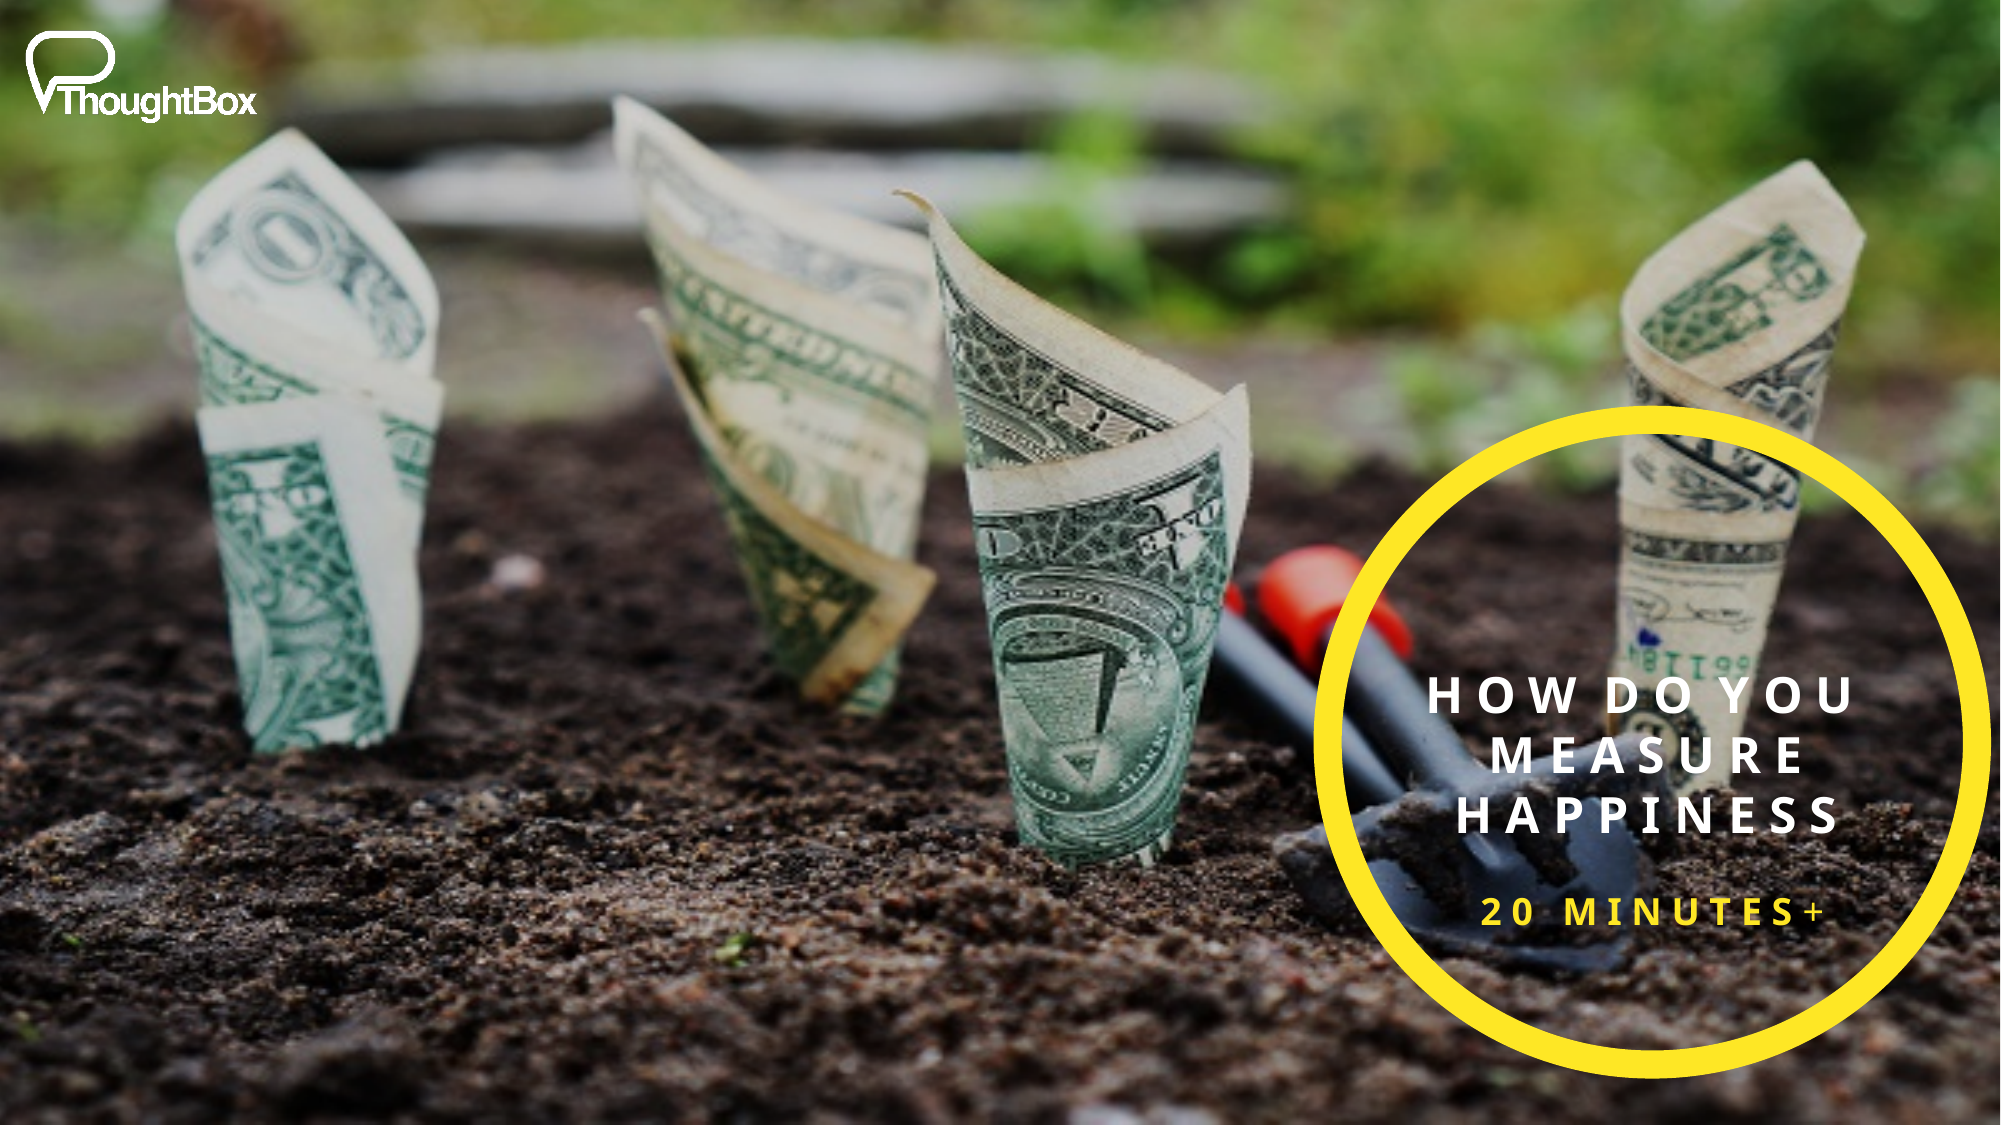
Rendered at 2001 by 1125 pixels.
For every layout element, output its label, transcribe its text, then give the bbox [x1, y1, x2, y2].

text_box H O W D O Y O U M E A S U R E H A P P I N E S S 2 0 M I N U T E S + [1344, 655, 1961, 941]
text_box [1395, 941, 1910, 1066]
picture [0, 0, 2001, 1125]
text_box [1326, 418, 1979, 847]
